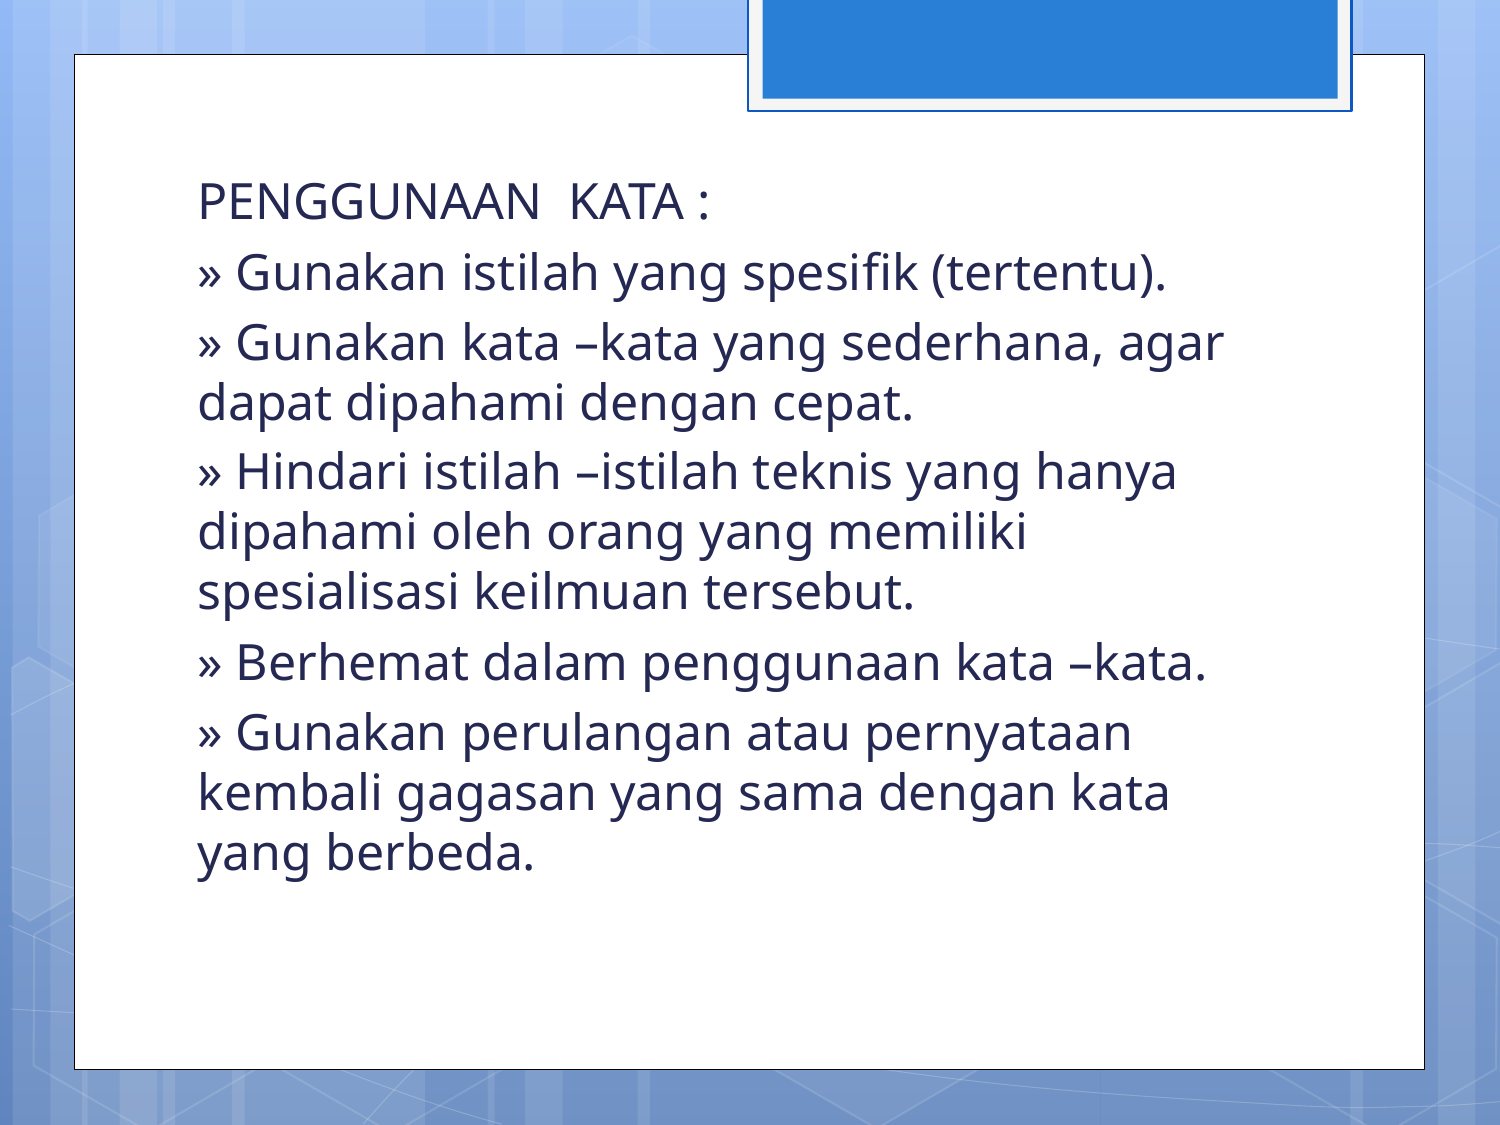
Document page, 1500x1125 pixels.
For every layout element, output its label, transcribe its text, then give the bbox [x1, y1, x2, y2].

list PENGGUNAAN KATA : » Gunakan istilah yang spesifik (tertentu). » Gunakan kata –kata yang sederhana, agar dapat dipahami dengan cepat. » Hindari istilah –istilah teknis yang hanya dipahami oleh orang yang memiliki spesialisasi keilmuan tersebut. » Berhemat dalam penggunaan kata –kata. » Gunakan perulangan atau pernyataan kembali gagasan yang sama dengan kata yang berbeda. [171, 162, 1283, 957]
